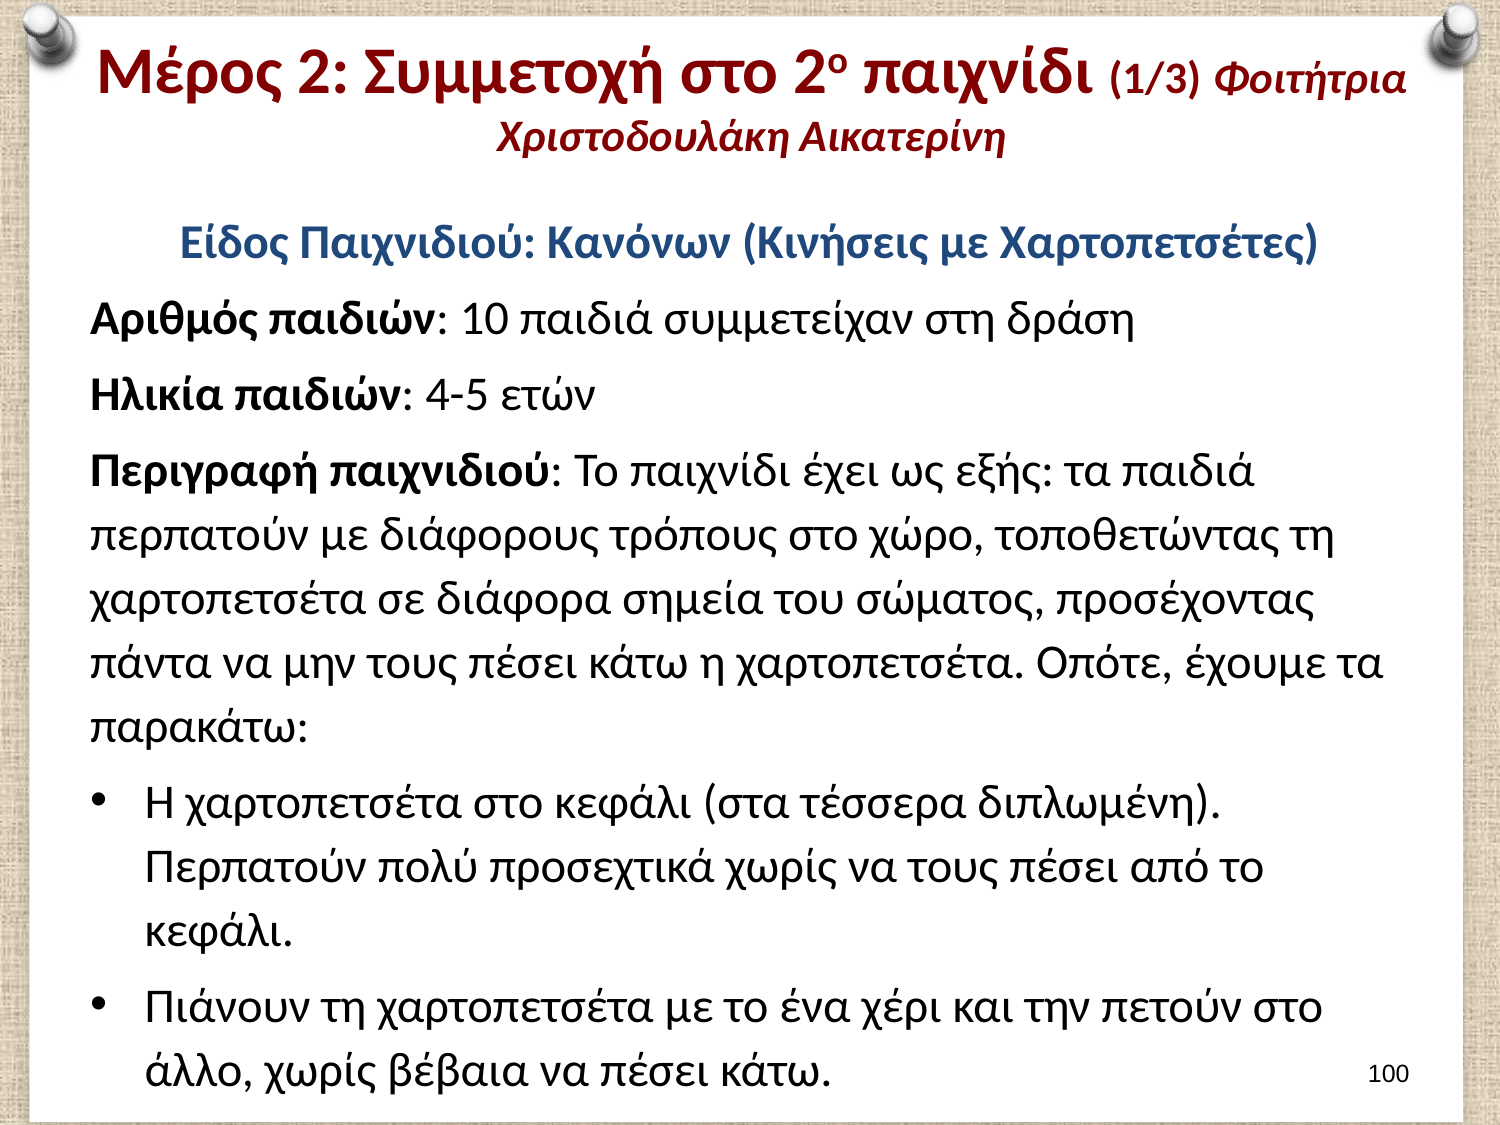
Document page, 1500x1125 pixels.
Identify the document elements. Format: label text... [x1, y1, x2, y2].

title Μέρος 2: Συμμετοχή στο 2ο παιχνίδι (1/3) Φοιτήτρια Χριστοδουλάκη Αικατερίνη [76, 19, 1427, 169]
picture [0, 0, 1500, 1125]
list Είδος Παιχνιδιού: Κανόνων (Κινήσεις με Χαρτοπετσέτες) Αριθμός παιδιών: 10 παιδιά συμμετείχαν στη δράση Ηλικία παιδιών: 4-5 ετών Περιγραφή παιχνιδιού: Το παιχνίδι έχει ως εξής: τα παιδιά περπατούν με διάφορους τρόπους στο χώρο, τοποθετώντας τη χαρτοπετσέτα σε διάφορα σημεία του σώματος, προσέχοντας πάντα να μην τους πέσει κάτω η χαρτοπετσέτα. Οπότε, έχουμε τα παρακάτω: Η χαρτοπετσέτα στο κεφάλι (στα τέσσερα διπλωμένη). Περπατούν πολύ προσεχτικά χωρίς να τους πέσει από το κεφάλι. Πιάνουν τη χαρτοπετσέτα με το ένα χέρι και την πετούν στο άλλο, χωρίς βέβαια να πέσει κάτω. [75, 196, 1425, 1106]
slide_number 99 [1074, 1042, 1425, 1103]
